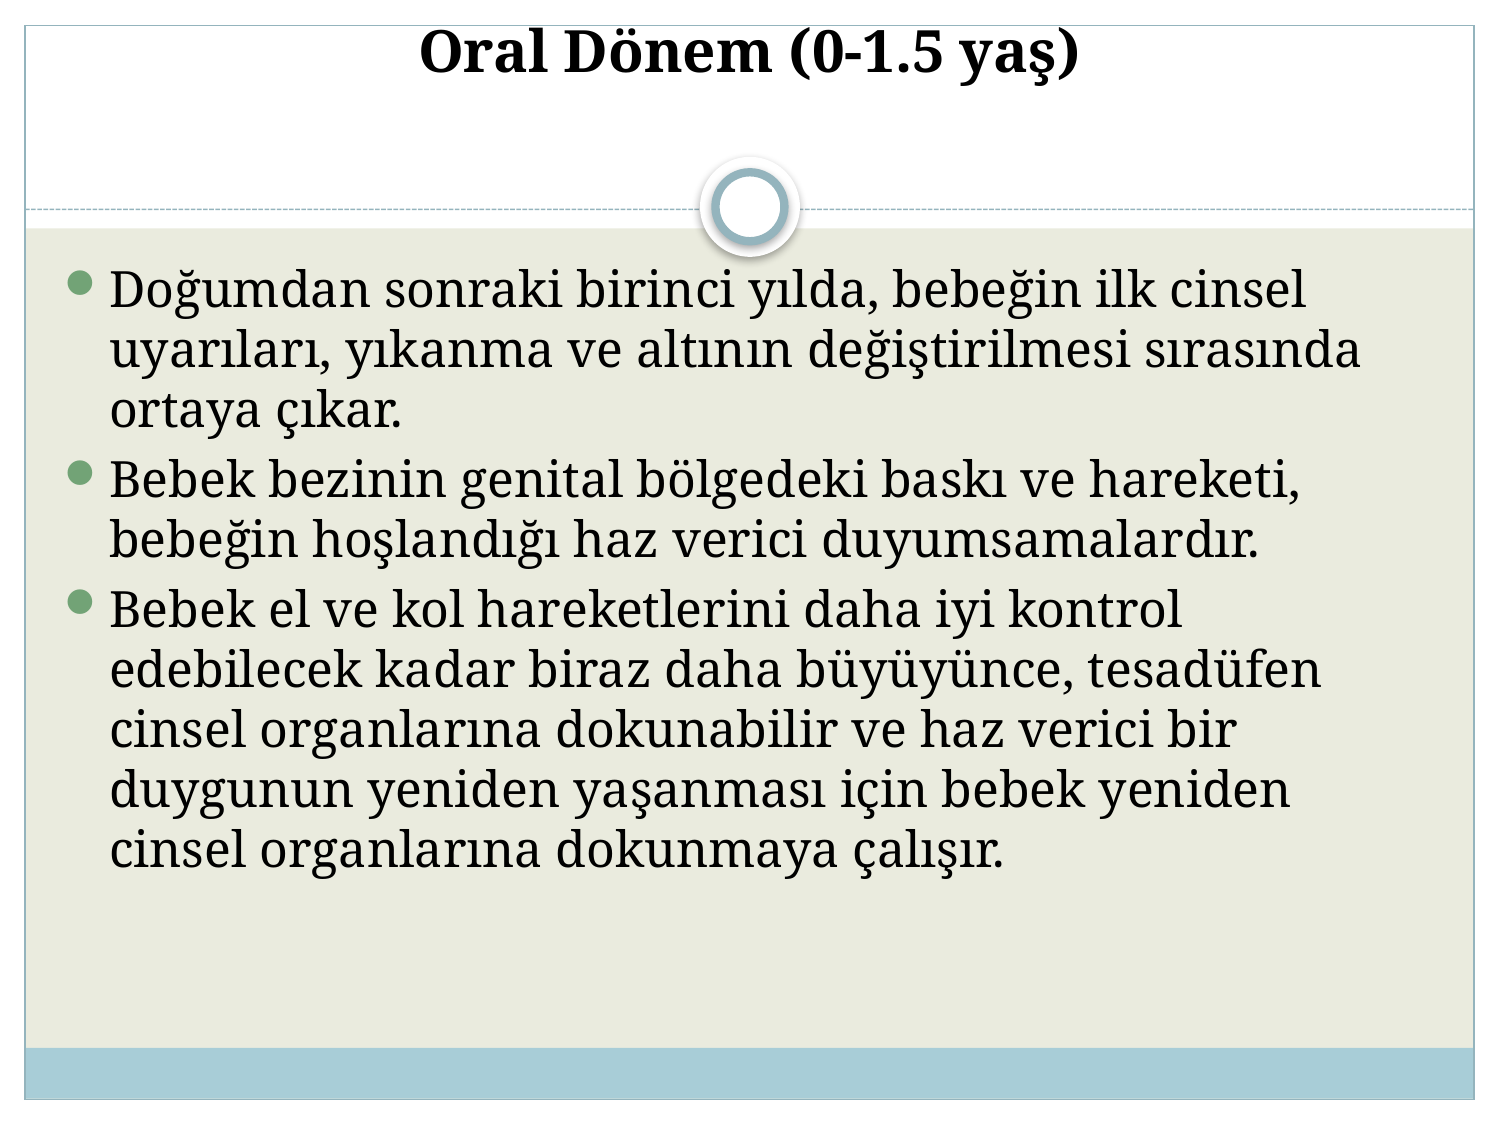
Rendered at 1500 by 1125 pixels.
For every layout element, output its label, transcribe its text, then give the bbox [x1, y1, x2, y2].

list Doğumdan sonraki birinci yılda, bebeğin ilk cinsel uyarıları, yıkanma ve altının değiştirilmesi sırasında ortaya çıkar. Bebek bezinin genital bölgedeki baskı ve hareketi, bebeğin hoşlandığı haz verici duyumsamalardır. Bebek el ve kol hareketlerini daha iyi kontrol edebilecek kadar biraz daha büyüyünce, tesadüfen cinsel organlarına dokunabilir ve haz verici bir duygunun yeniden yaşanması için bebek yeniden cinsel organlarına dokunmaya çalışır. [49, 250, 1445, 1001]
title Oral Dönem (0-1.5 yaş) [49, 37, 1450, 162]
